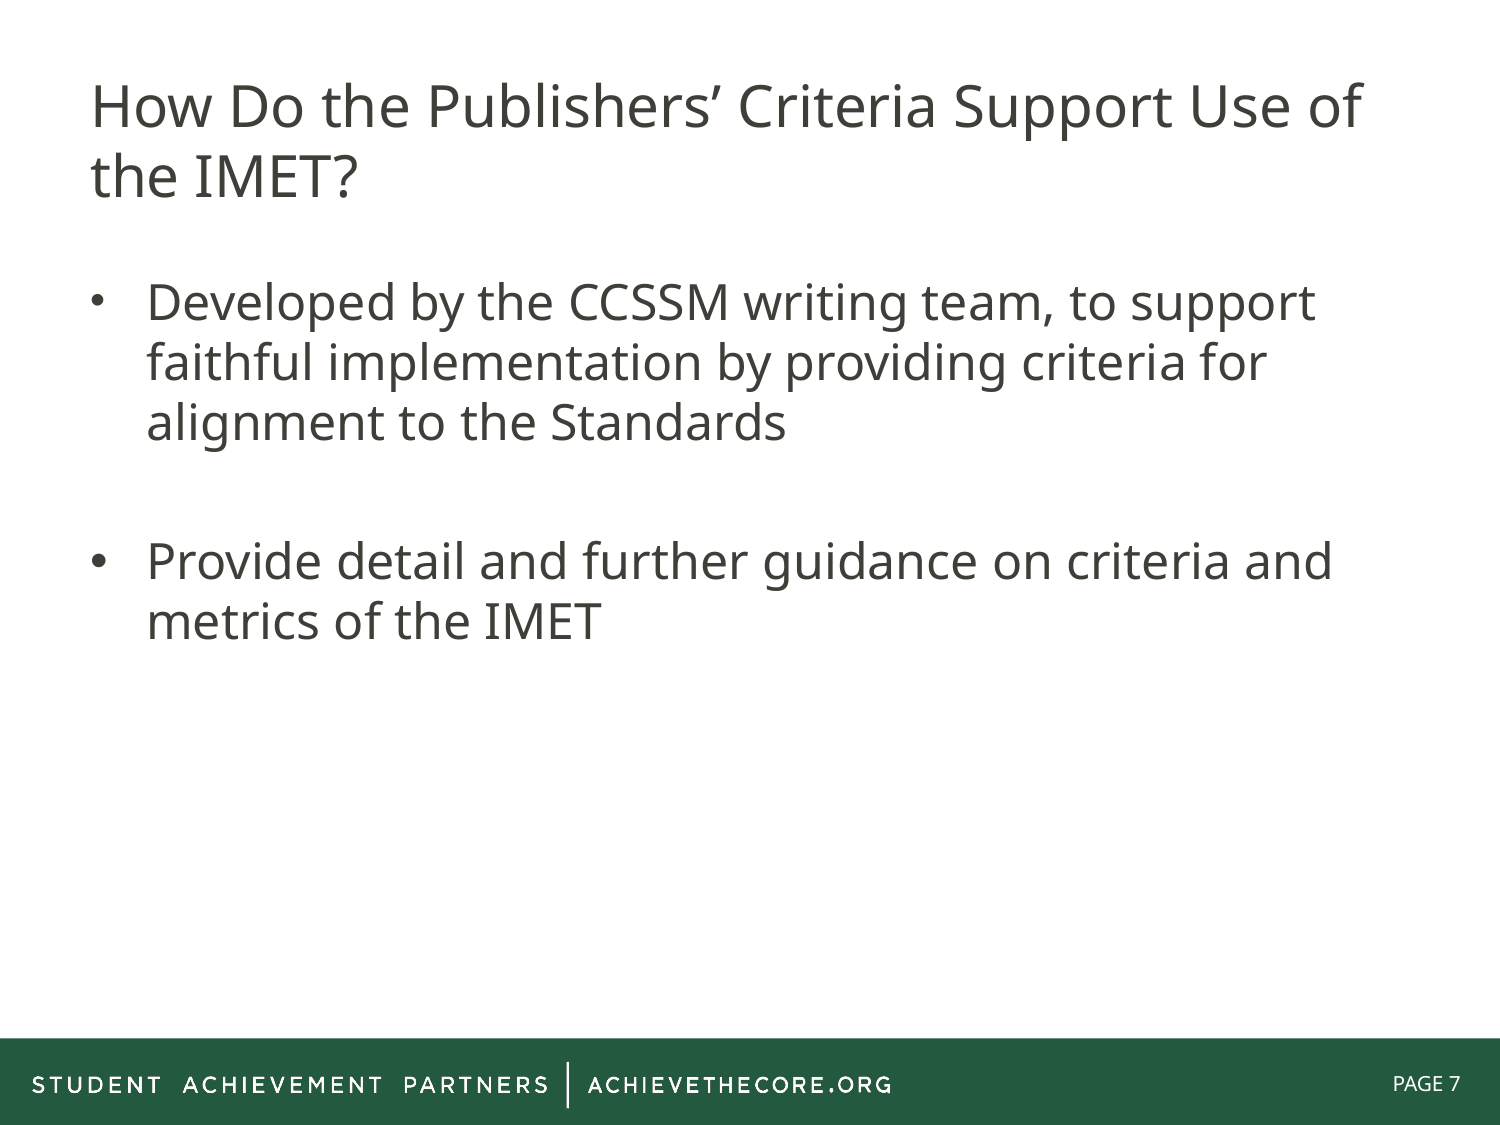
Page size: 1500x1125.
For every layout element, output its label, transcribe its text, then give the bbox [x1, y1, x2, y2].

picture [12, 1055, 911, 1112]
list Developed by the CCSSM writing team, to support faithful implementation by providing criteria for alignment to the Standards Provide detail and further guidance on criteria and metrics of the IMET [75, 262, 1425, 1005]
title How Do the Publishers’ Criteria Support Use of the IMET? [75, 45, 1425, 233]
